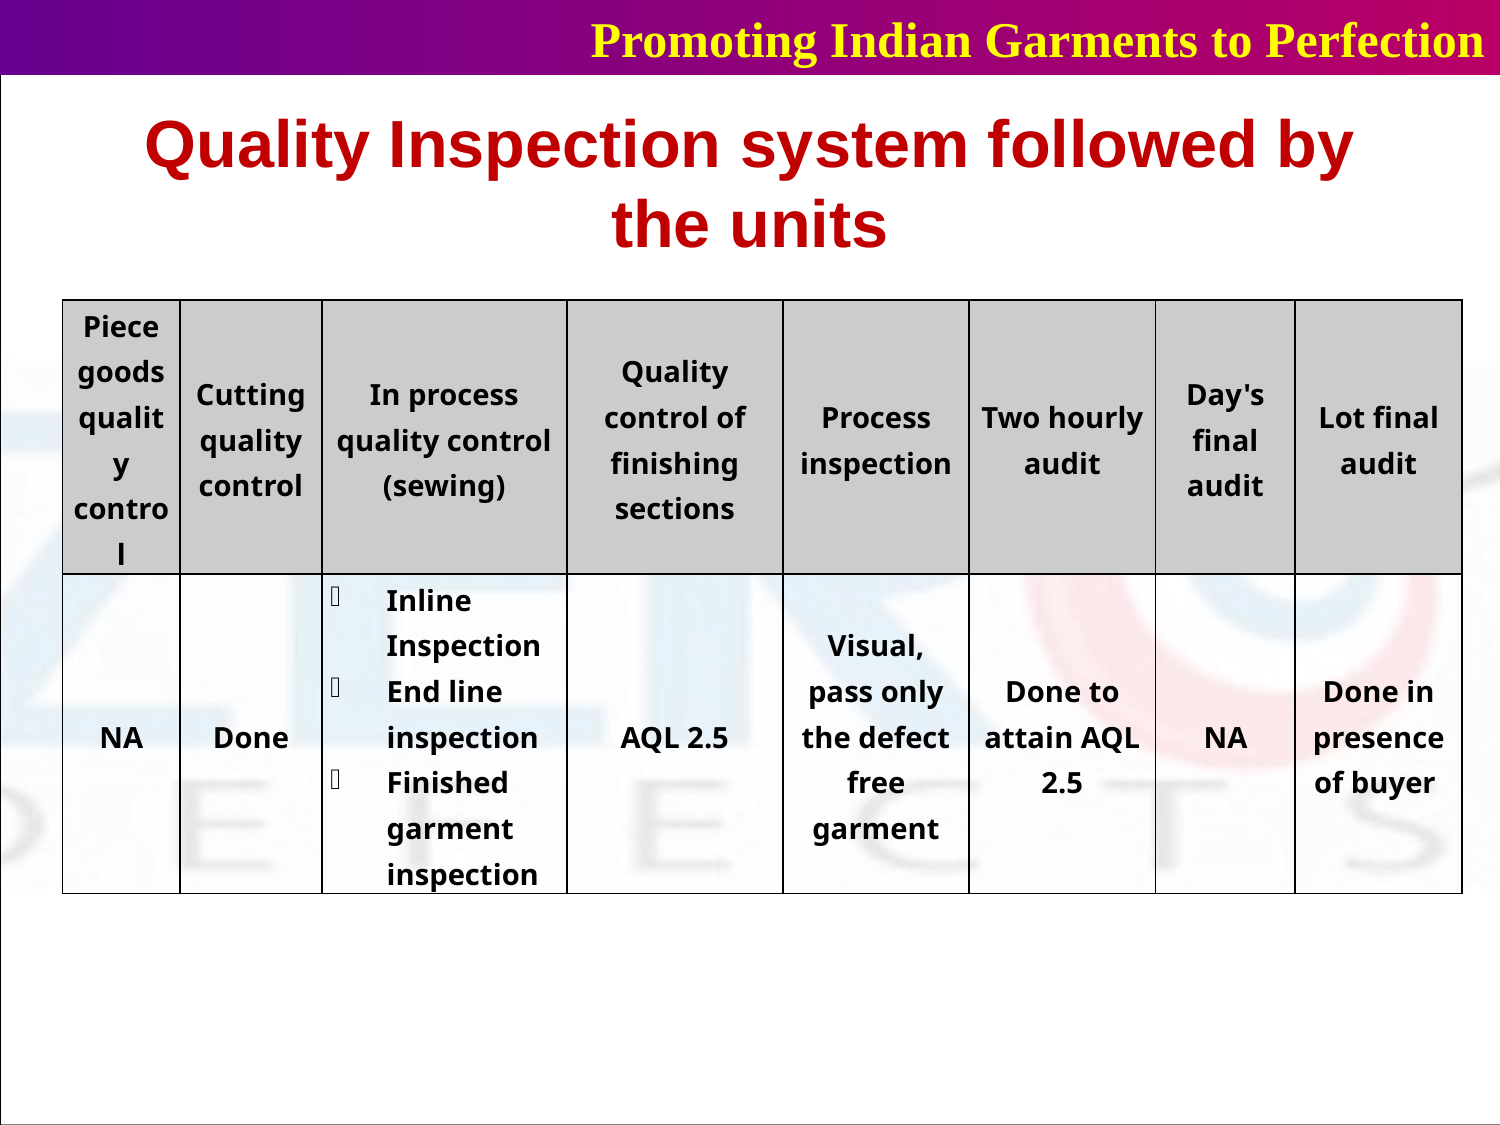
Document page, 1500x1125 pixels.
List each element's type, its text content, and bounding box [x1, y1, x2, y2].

text_box Promoting Indian Garments to Perfection [0, 0, 1500, 75]
table_cell Done in presence of buyer [1296, 575, 1461, 893]
table_header Piece goods quality control [63, 301, 179, 573]
table_cell Inline Inspection End line inspection Finished garment inspection [323, 575, 566, 893]
table_cell Visual, pass only the defect free garment [784, 575, 968, 893]
table_header Quality control of finishing sections [568, 301, 782, 573]
table_header Day's final audit [1156, 301, 1294, 573]
title Quality Inspection system followed by the units [74, 87, 1426, 276]
table_header Two hourly audit [970, 301, 1155, 573]
table_header Lot final audit [1296, 301, 1461, 573]
table_cell NA [1156, 575, 1294, 893]
table_header Process inspection [784, 301, 968, 573]
table_cell AQL 2.5 [568, 575, 782, 893]
table_cell NA [63, 575, 179, 893]
table_header Cutting quality control [181, 301, 321, 573]
table_header In process quality control (sewing) [323, 301, 566, 573]
picture [0, 75, 1500, 1125]
table_cell Done to attain AQL 2.5 [970, 575, 1155, 893]
table_cell Done [181, 575, 321, 893]
